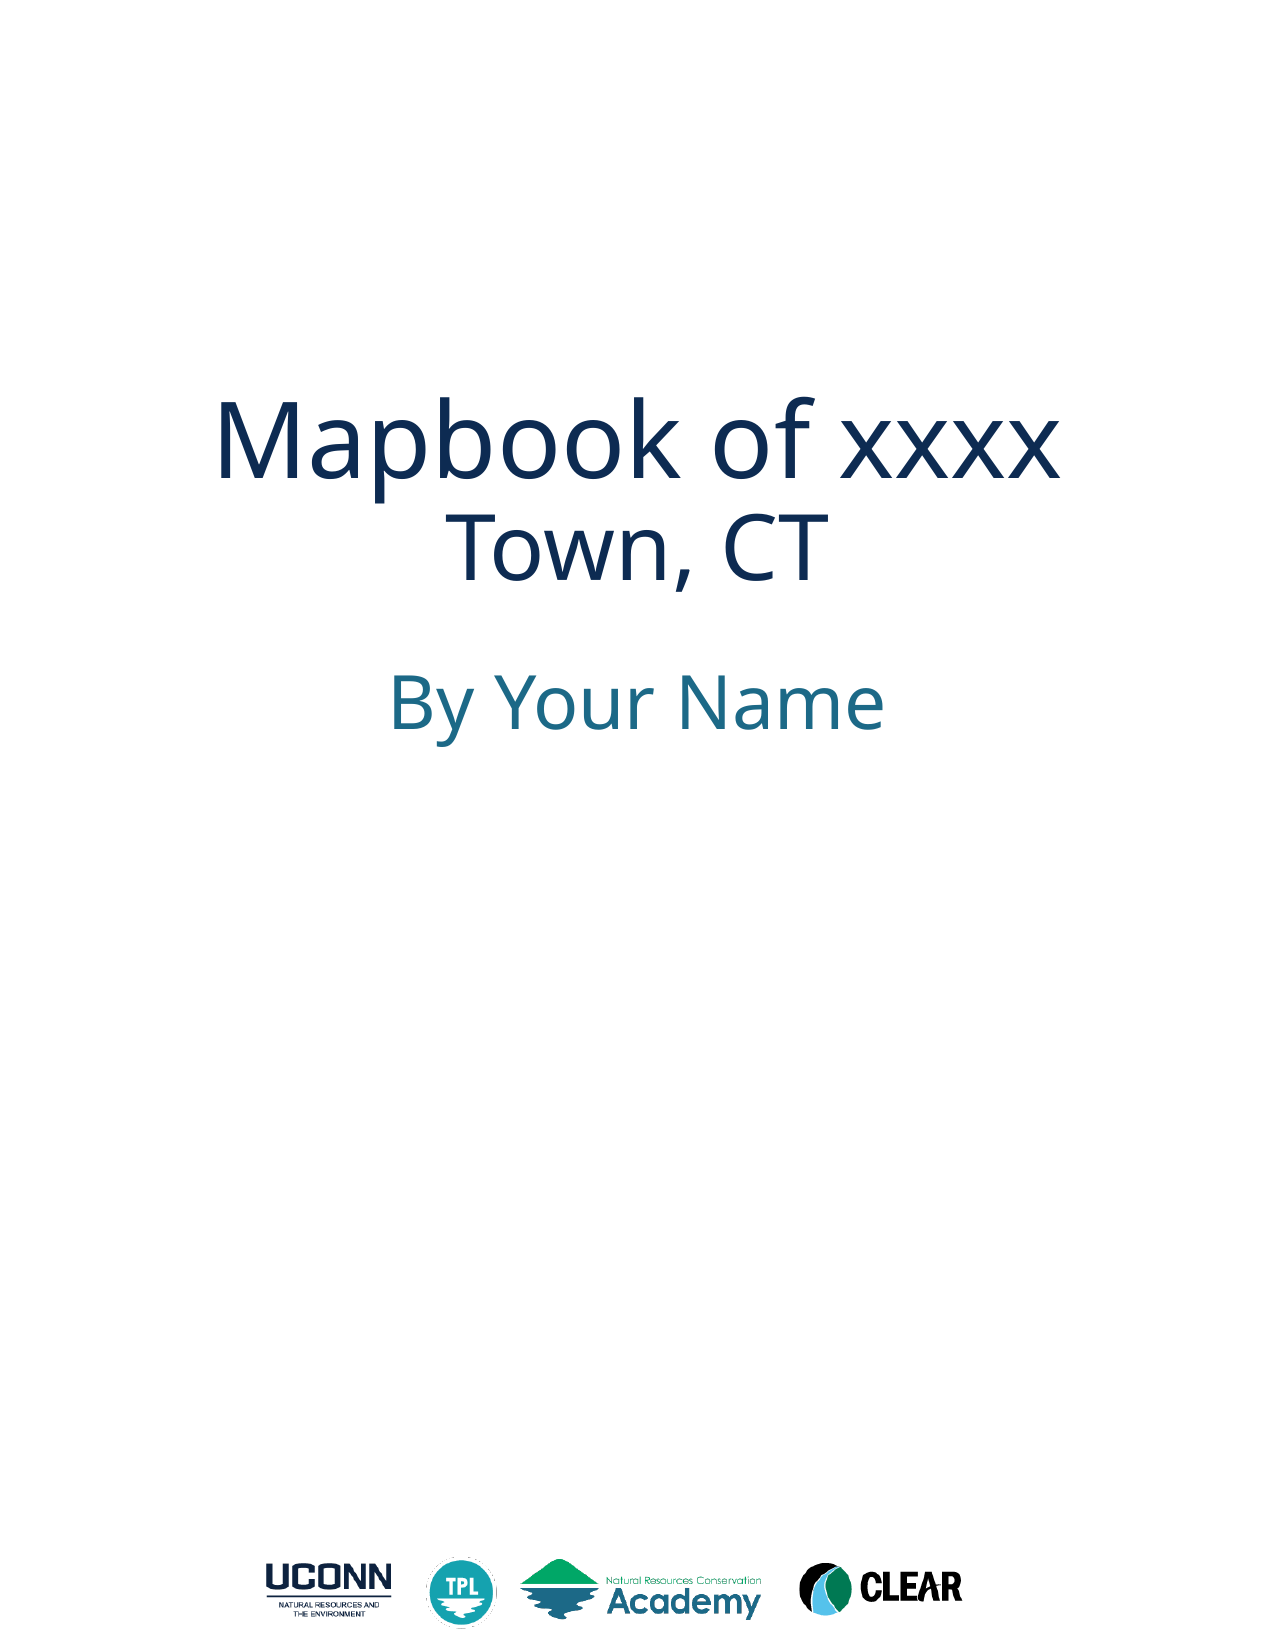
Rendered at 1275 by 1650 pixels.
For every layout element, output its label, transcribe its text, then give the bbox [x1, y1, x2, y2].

subtitle By Your Name [159, 657, 1116, 1005]
title Mapbook of xxxx Town, CT [95, 270, 1180, 608]
picture [793, 1559, 966, 1620]
picture [261, 1559, 395, 1620]
picture [520, 1559, 761, 1620]
picture [424, 1555, 497, 1629]
